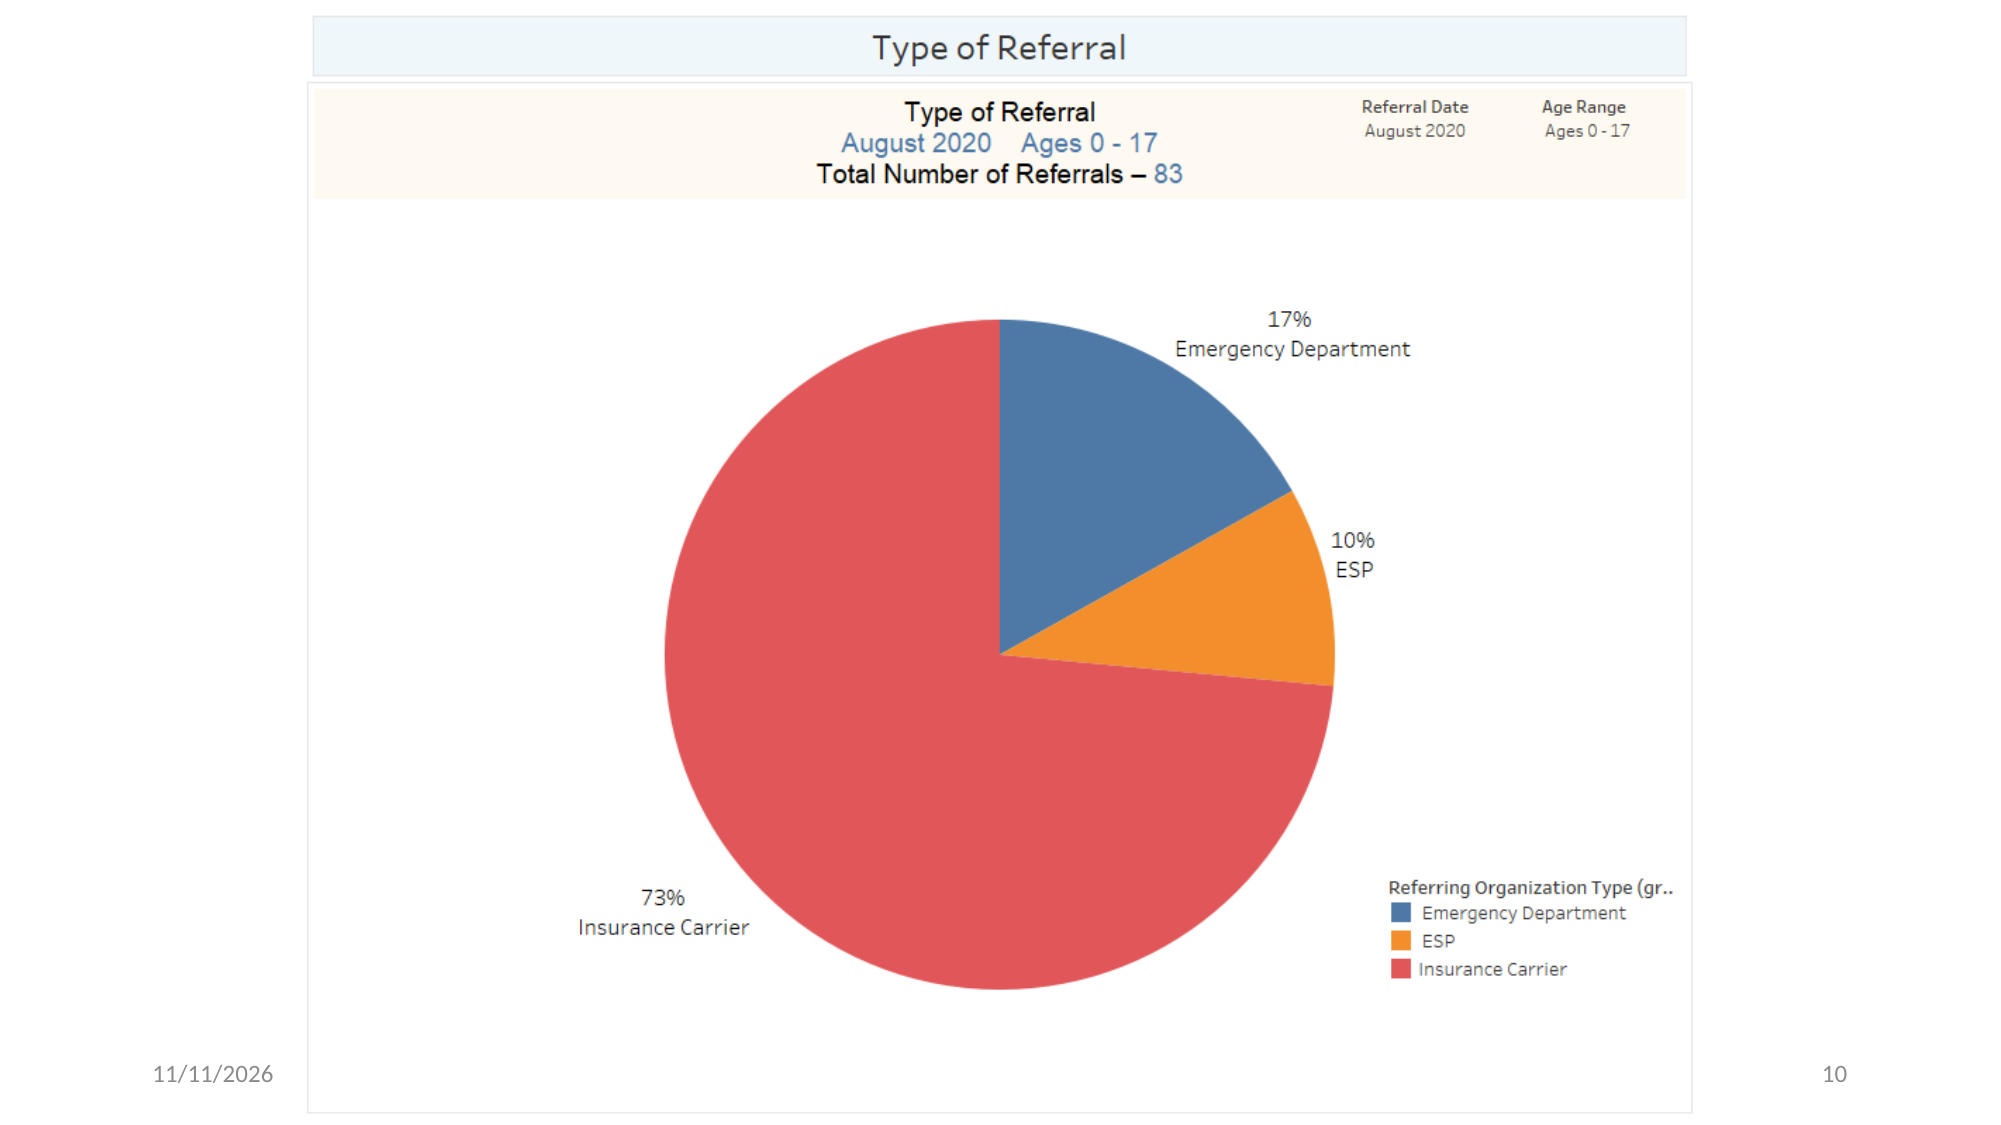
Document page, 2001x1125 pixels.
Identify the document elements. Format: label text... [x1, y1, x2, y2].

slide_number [137, 1042, 296, 1103]
picture [296, 0, 1704, 1125]
slide_number 10 [1704, 1042, 1863, 1103]
